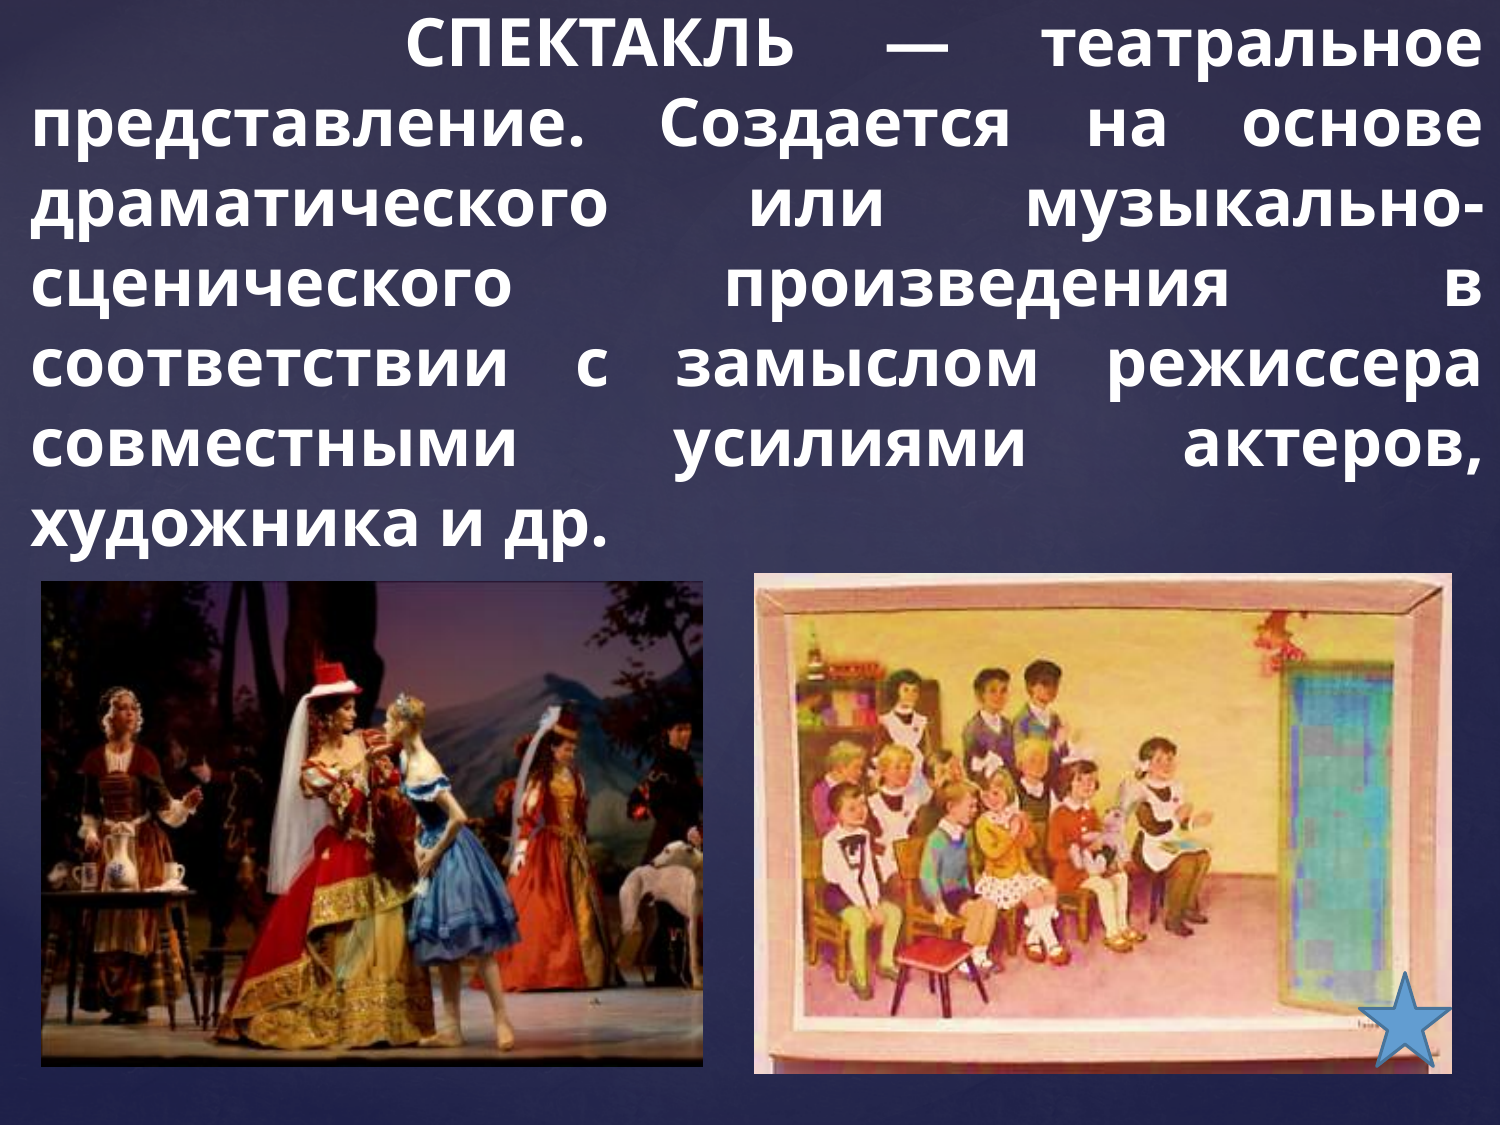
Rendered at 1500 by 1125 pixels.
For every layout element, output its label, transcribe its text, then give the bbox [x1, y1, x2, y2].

list СПЕКТАКЛЬ — театральное представление. Создается на основе драматического или музыкально-сценического произведения в соответствии с замыслом режиссера совместными усилиями актеров, художника и др. [0, 0, 1500, 622]
picture [753, 573, 1453, 1075]
picture [40, 580, 704, 1067]
